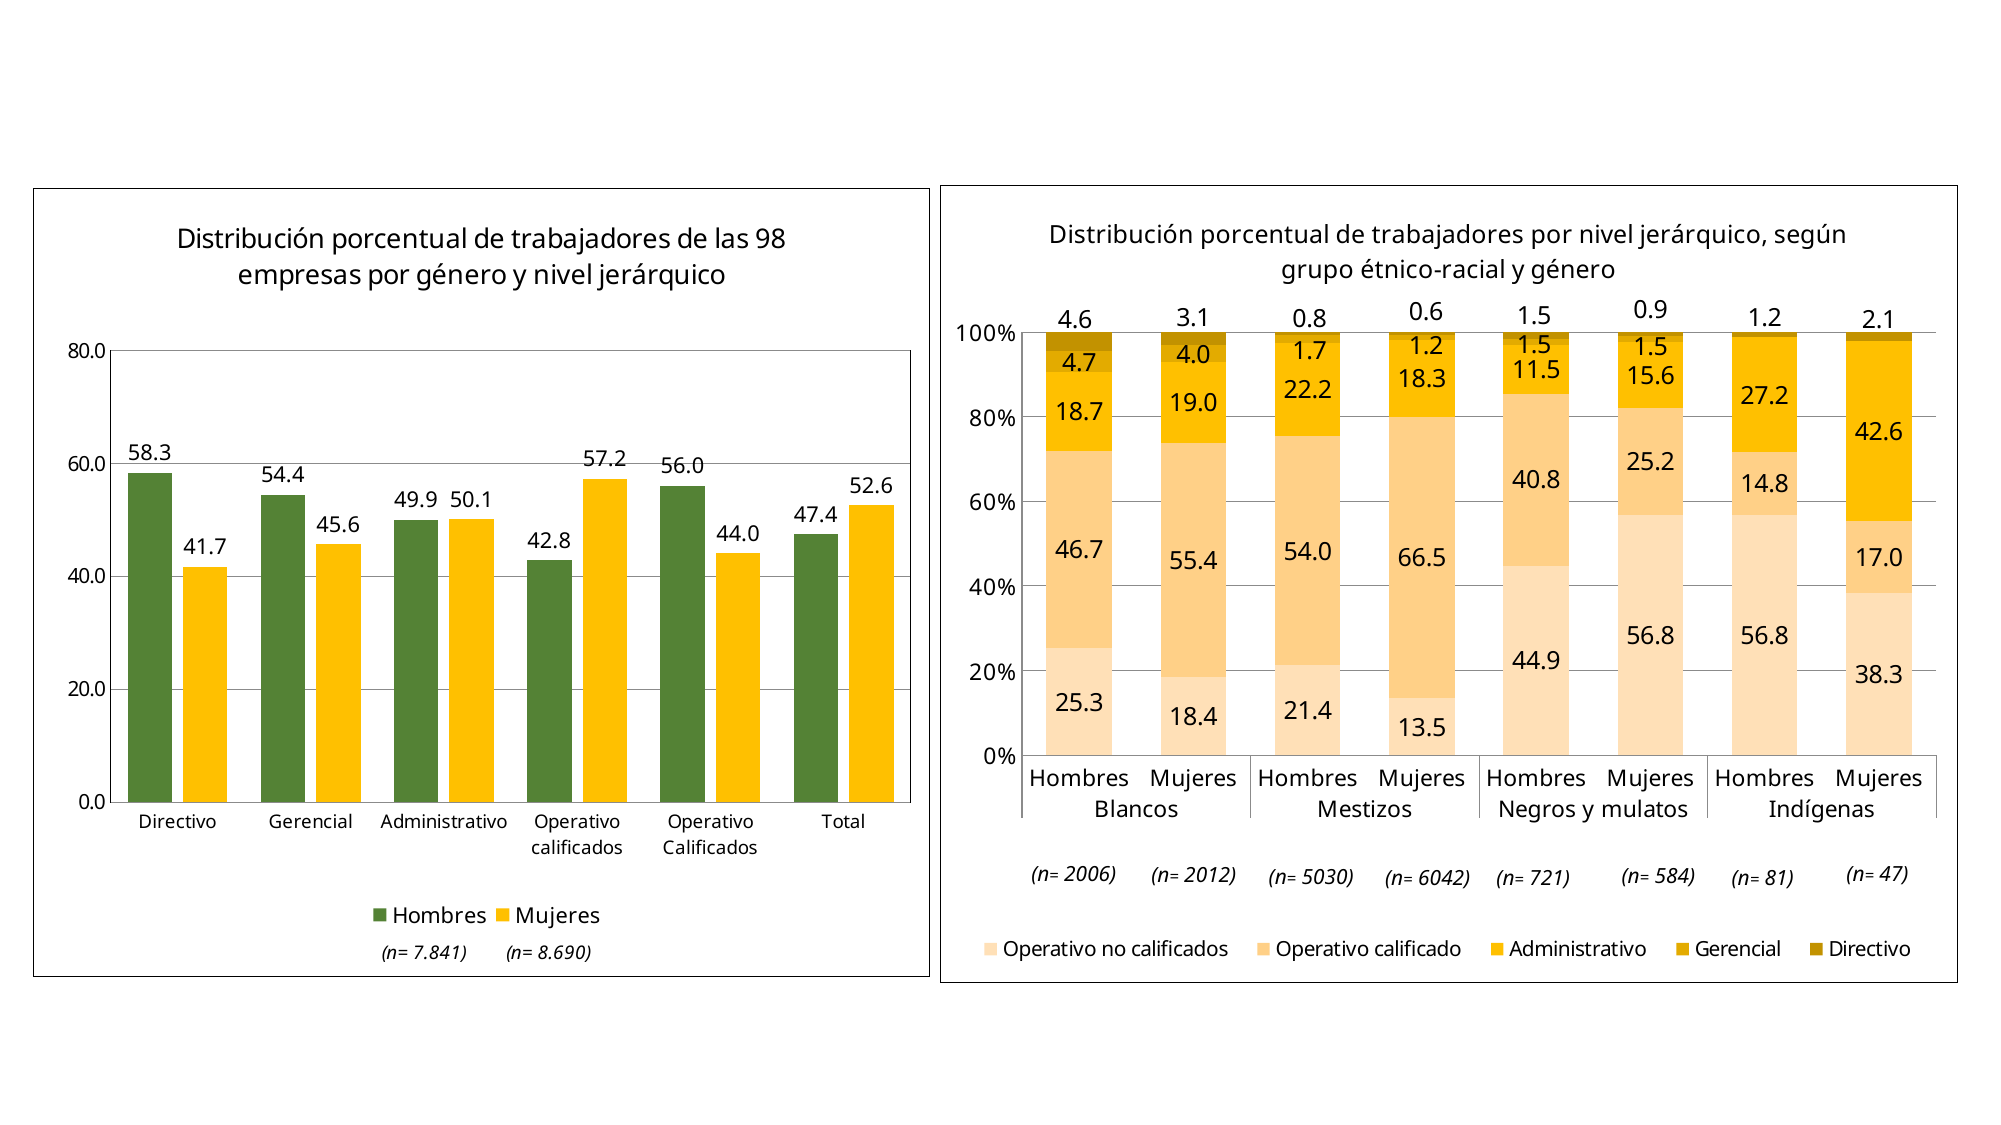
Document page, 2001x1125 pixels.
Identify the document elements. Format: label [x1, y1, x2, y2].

chart [33, 188, 930, 977]
chart [940, 185, 1958, 983]
